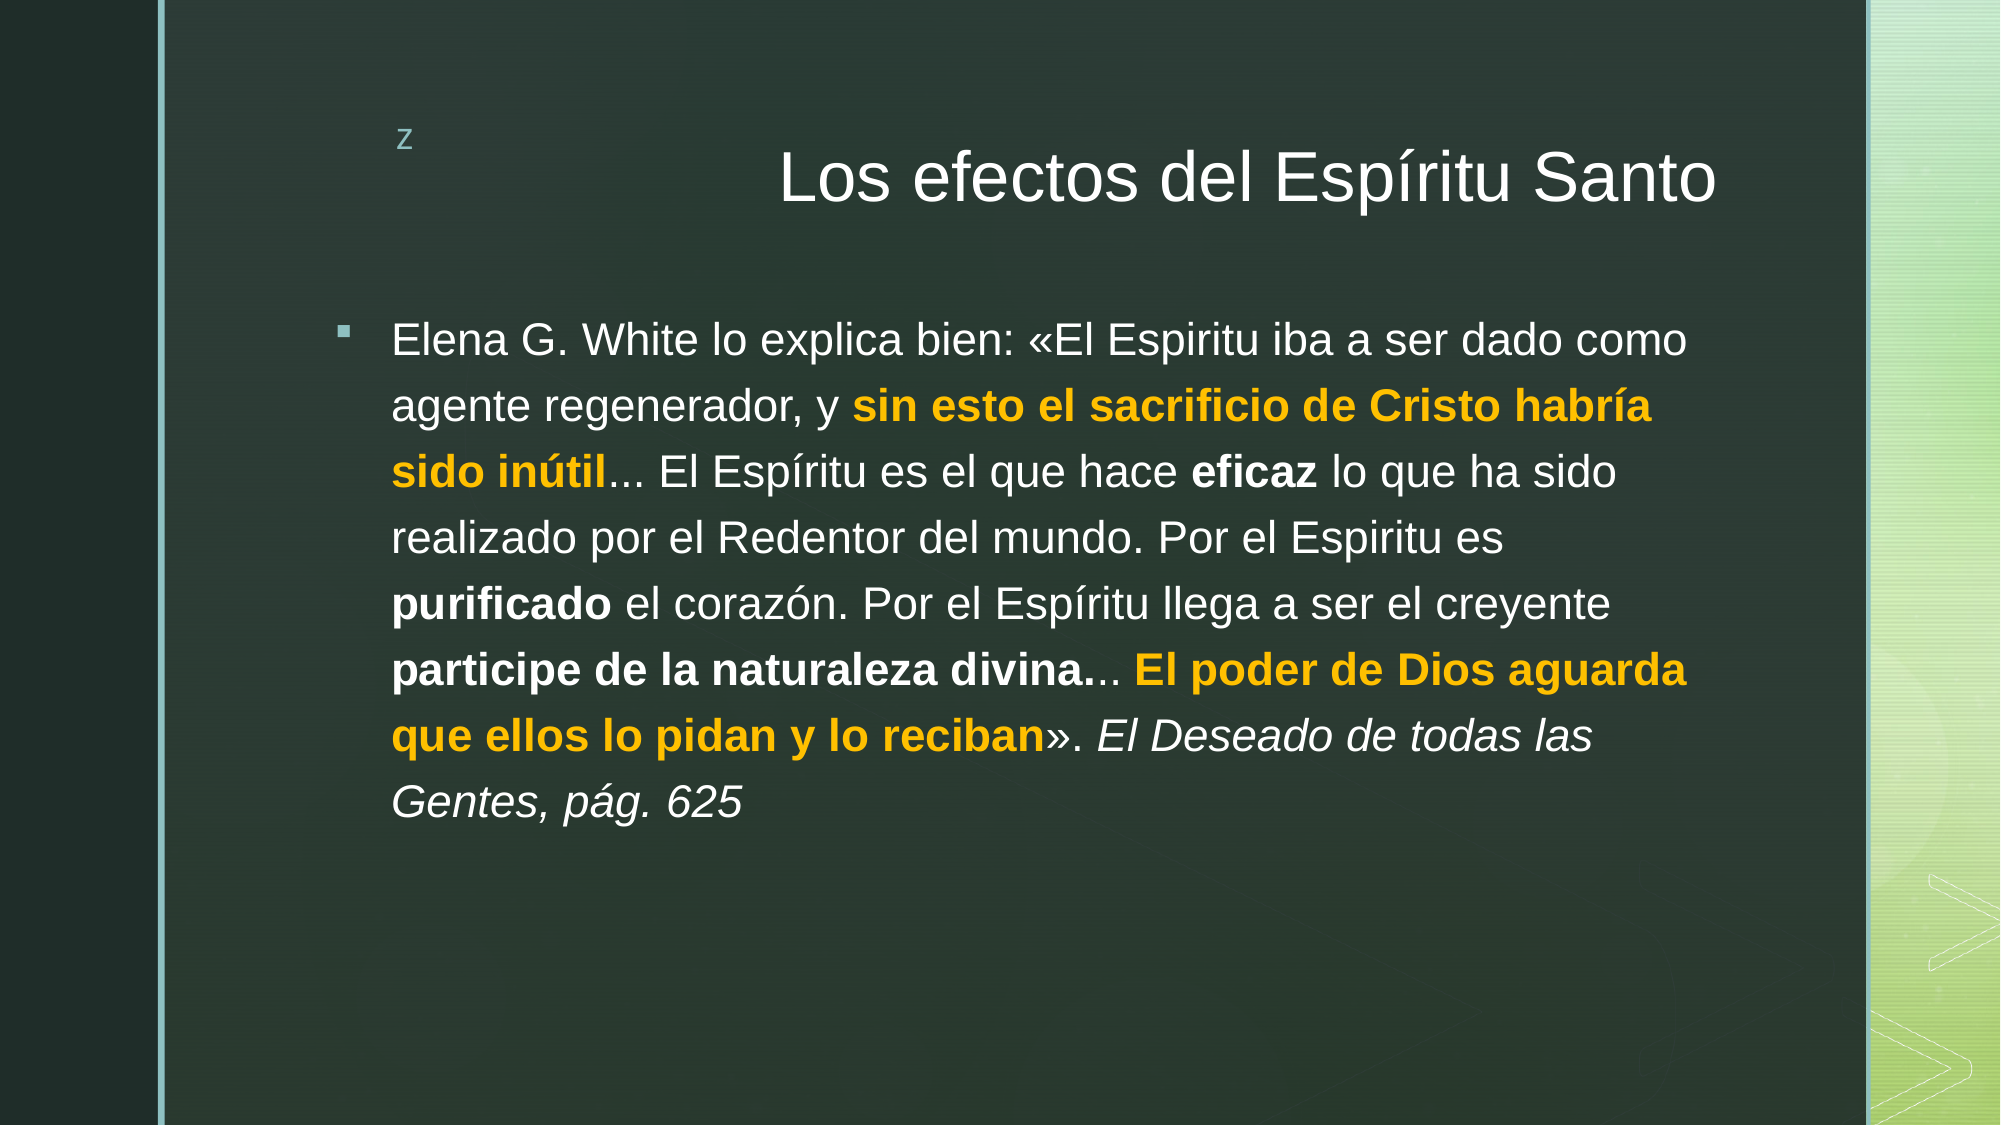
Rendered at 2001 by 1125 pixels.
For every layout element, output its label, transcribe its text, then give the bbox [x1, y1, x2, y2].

list Elena G. White lo explica bien: «El Espiritu iba a ser dado como agente regenerador, y sin esto el sacrificio de Cristo habría sido inútil... El Espíritu es el que hace eficaz lo que ha sido realizado por el Redentor del mundo. Por el Espiritu es purificado el corazón. Por el Espíritu llega a ser el creyente participe de la naturaleza divina... El poder de Dios aguarda que ellos lo pidan y lo reciban». El Deseado de todas las Gentes, pág. 625 [319, 234, 1753, 891]
title Los efectos del Espíritu Santo [428, 132, 1734, 234]
picture [1871, 0, 2001, 1125]
